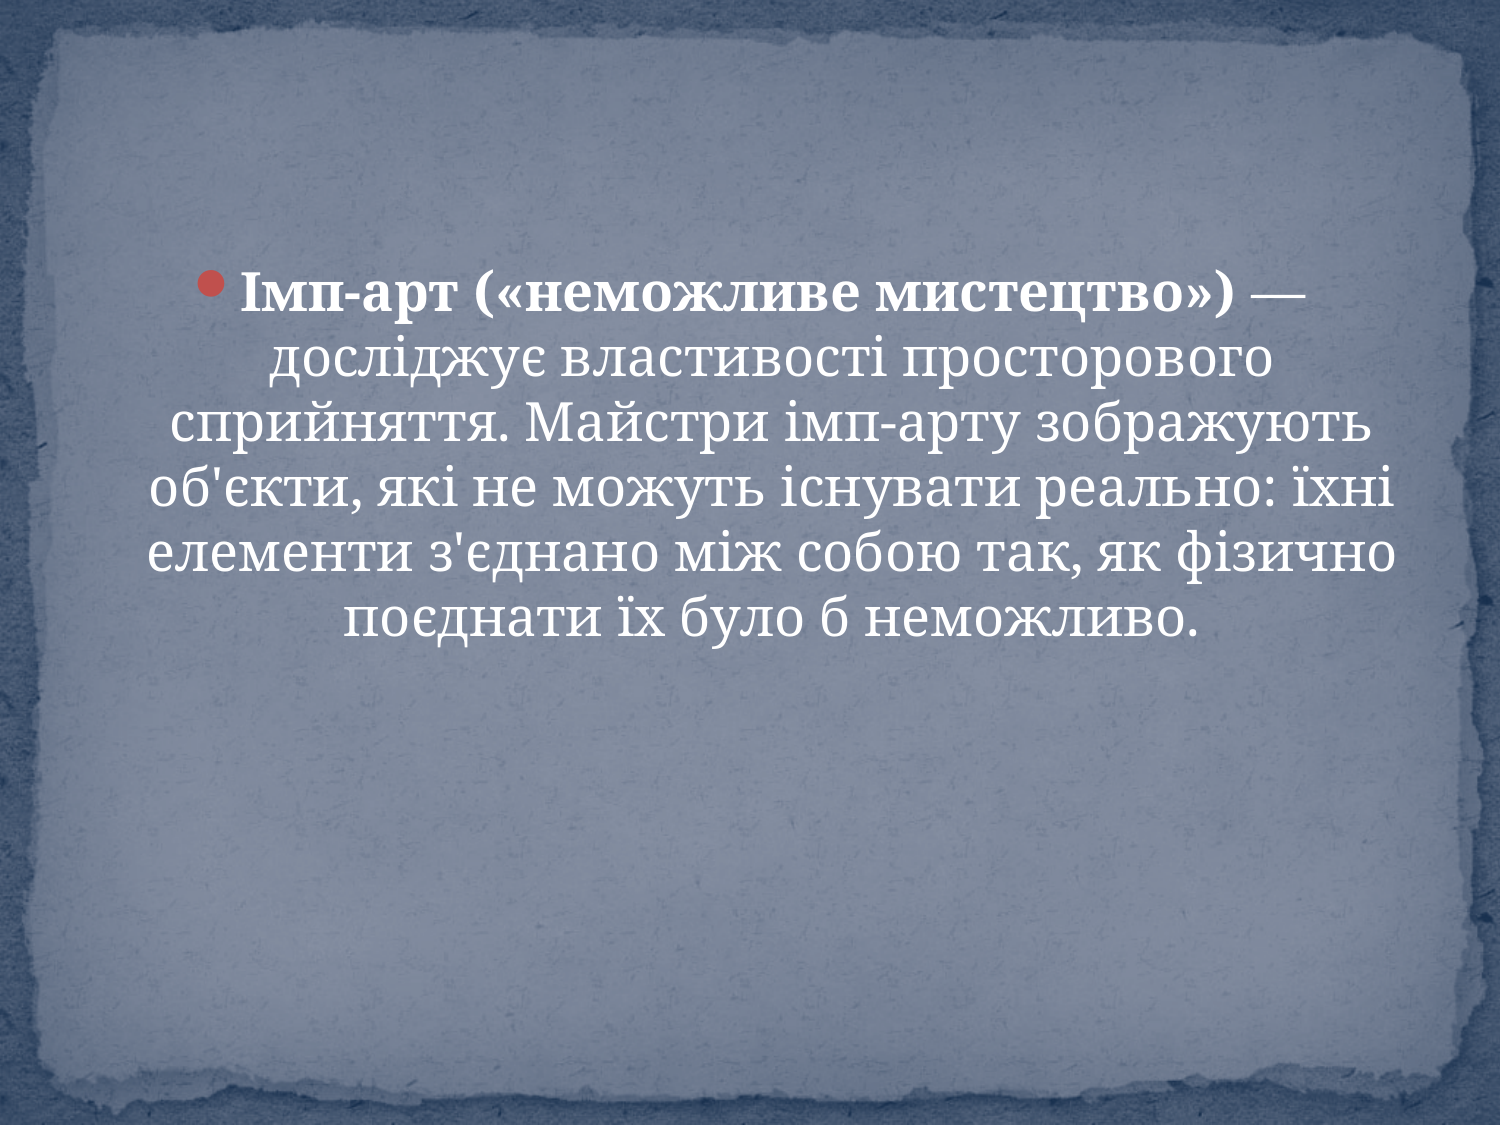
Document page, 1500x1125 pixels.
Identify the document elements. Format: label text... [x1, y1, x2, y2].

list Імп-арт («неможливе мистецтво») — досліджує властивості просторового сприйняття. Майстри імп-арту зображують об'єкти, які не можуть існувати реально: їхні елементи з'єднано між собою так, як фізично поєднати їх було б неможливо. [75, 249, 1425, 1000]
